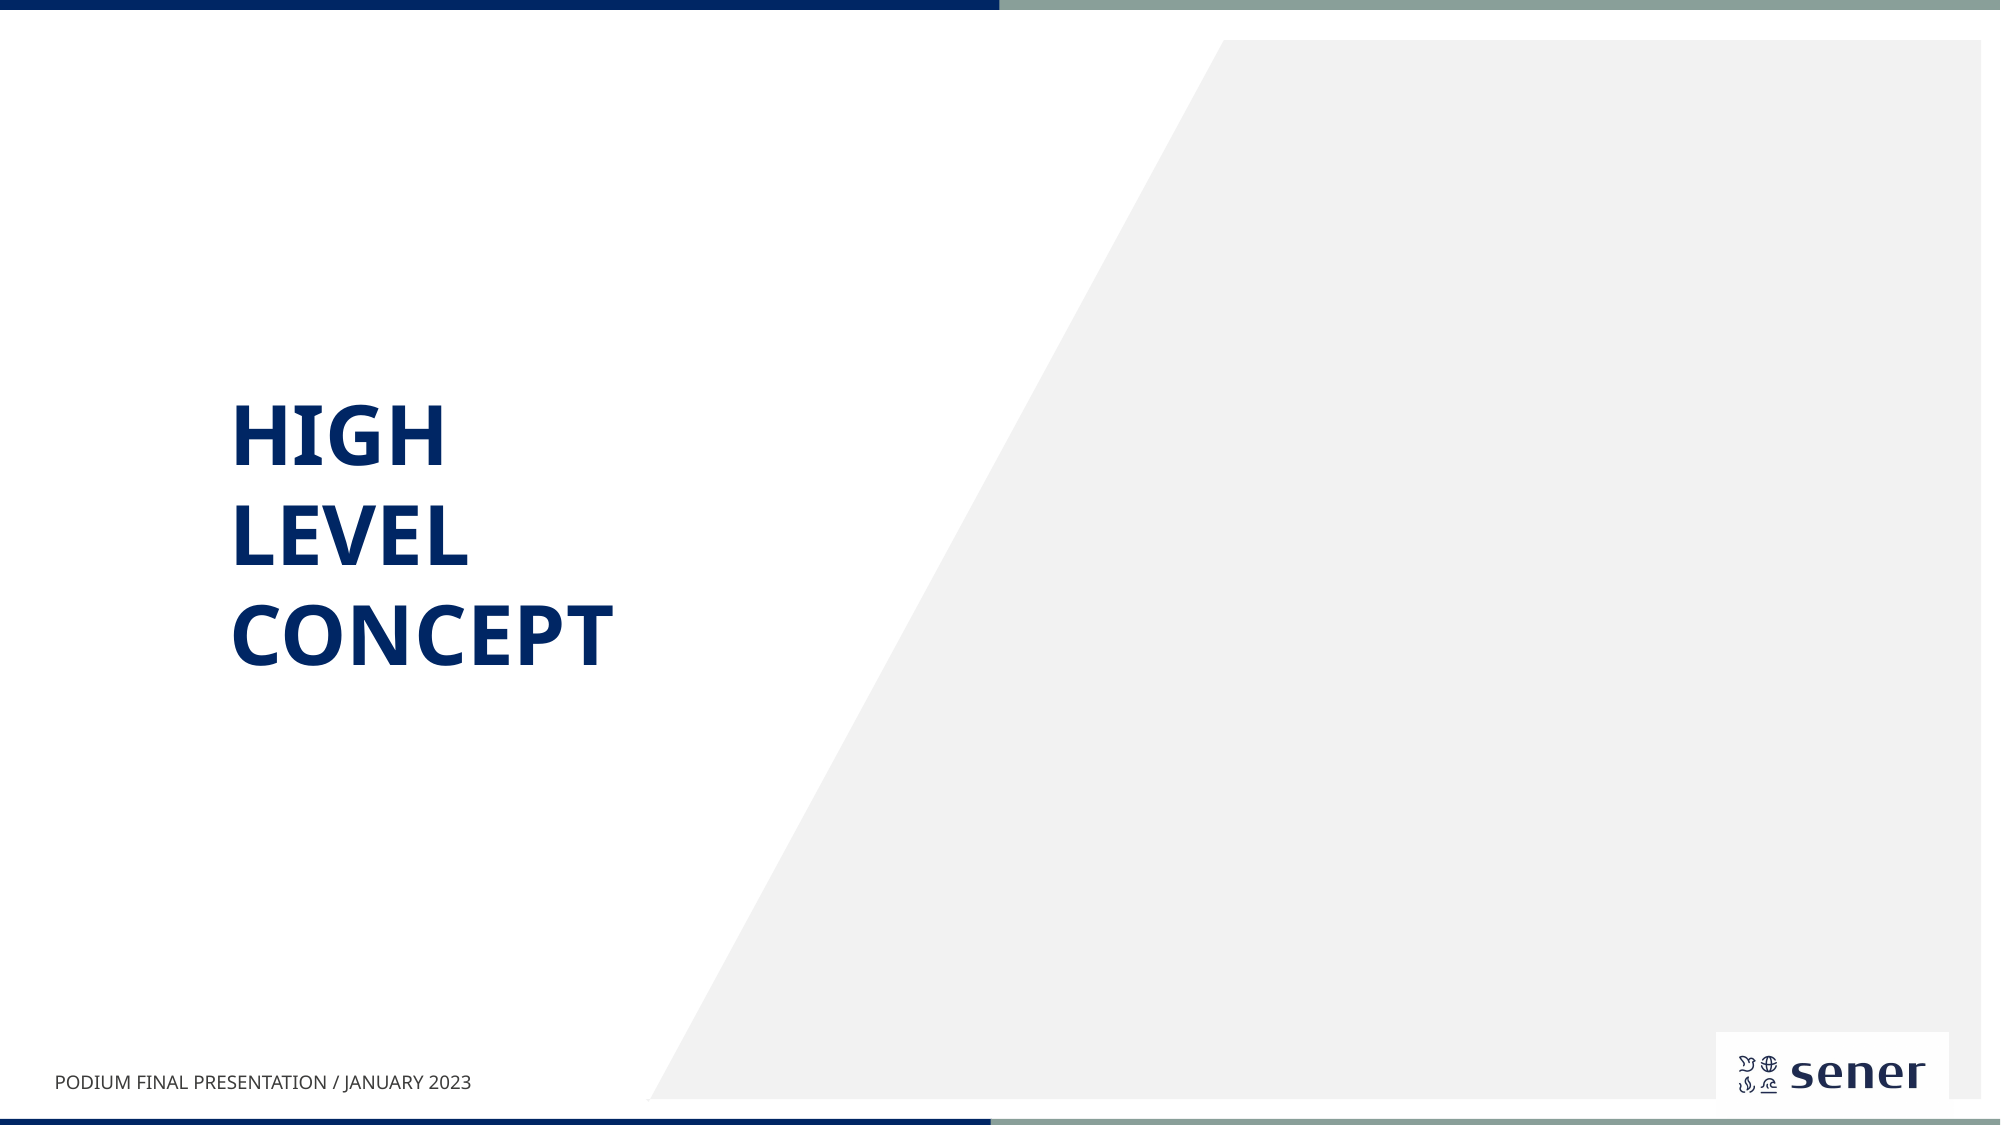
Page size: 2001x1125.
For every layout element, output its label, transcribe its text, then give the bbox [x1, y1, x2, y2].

list HIGH LEVEL CONCEPT [214, 475, 810, 589]
picture [1716, 1032, 1954, 1118]
